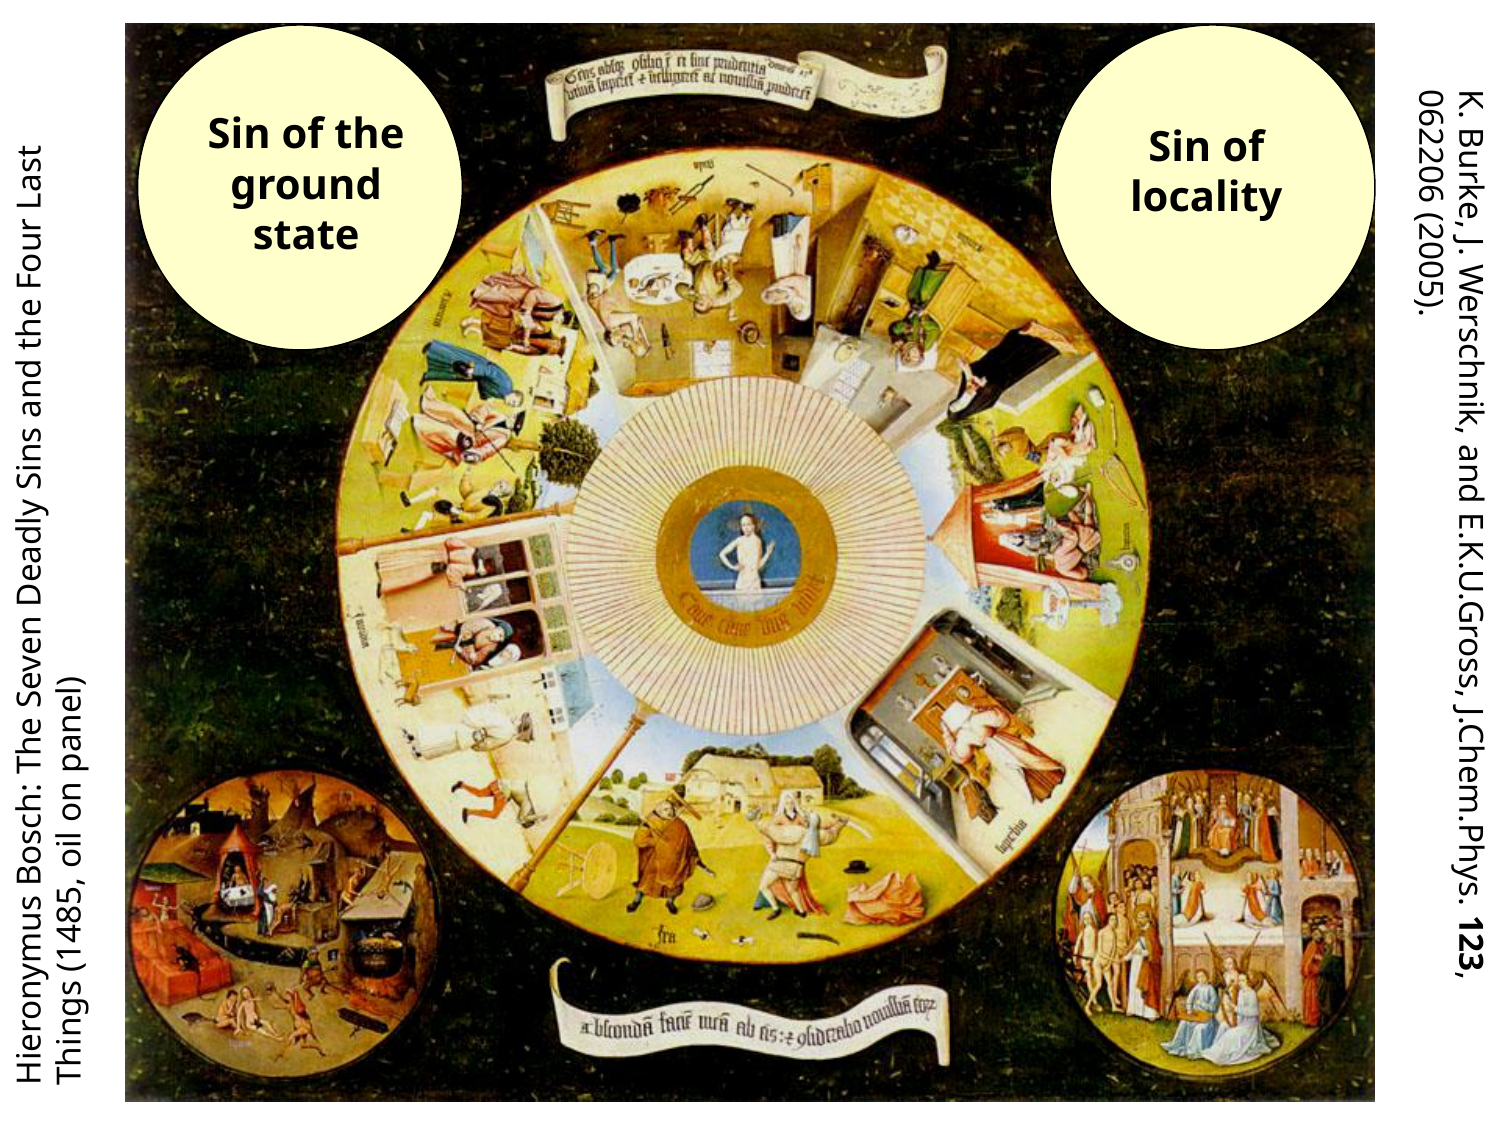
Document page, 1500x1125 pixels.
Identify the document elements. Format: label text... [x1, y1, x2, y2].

picture [124, 23, 1376, 1102]
text_box K. Burke, J. Werschnik, and E.K.U.Gross, J.Chem.Phys. 123, 062206 (2005). [1405, 74, 1500, 1050]
text_box Hieronymus Bosch: The Seven Deadly Sins and the Four Last Things (1485, oil on panel) [0, 25, 95, 1101]
